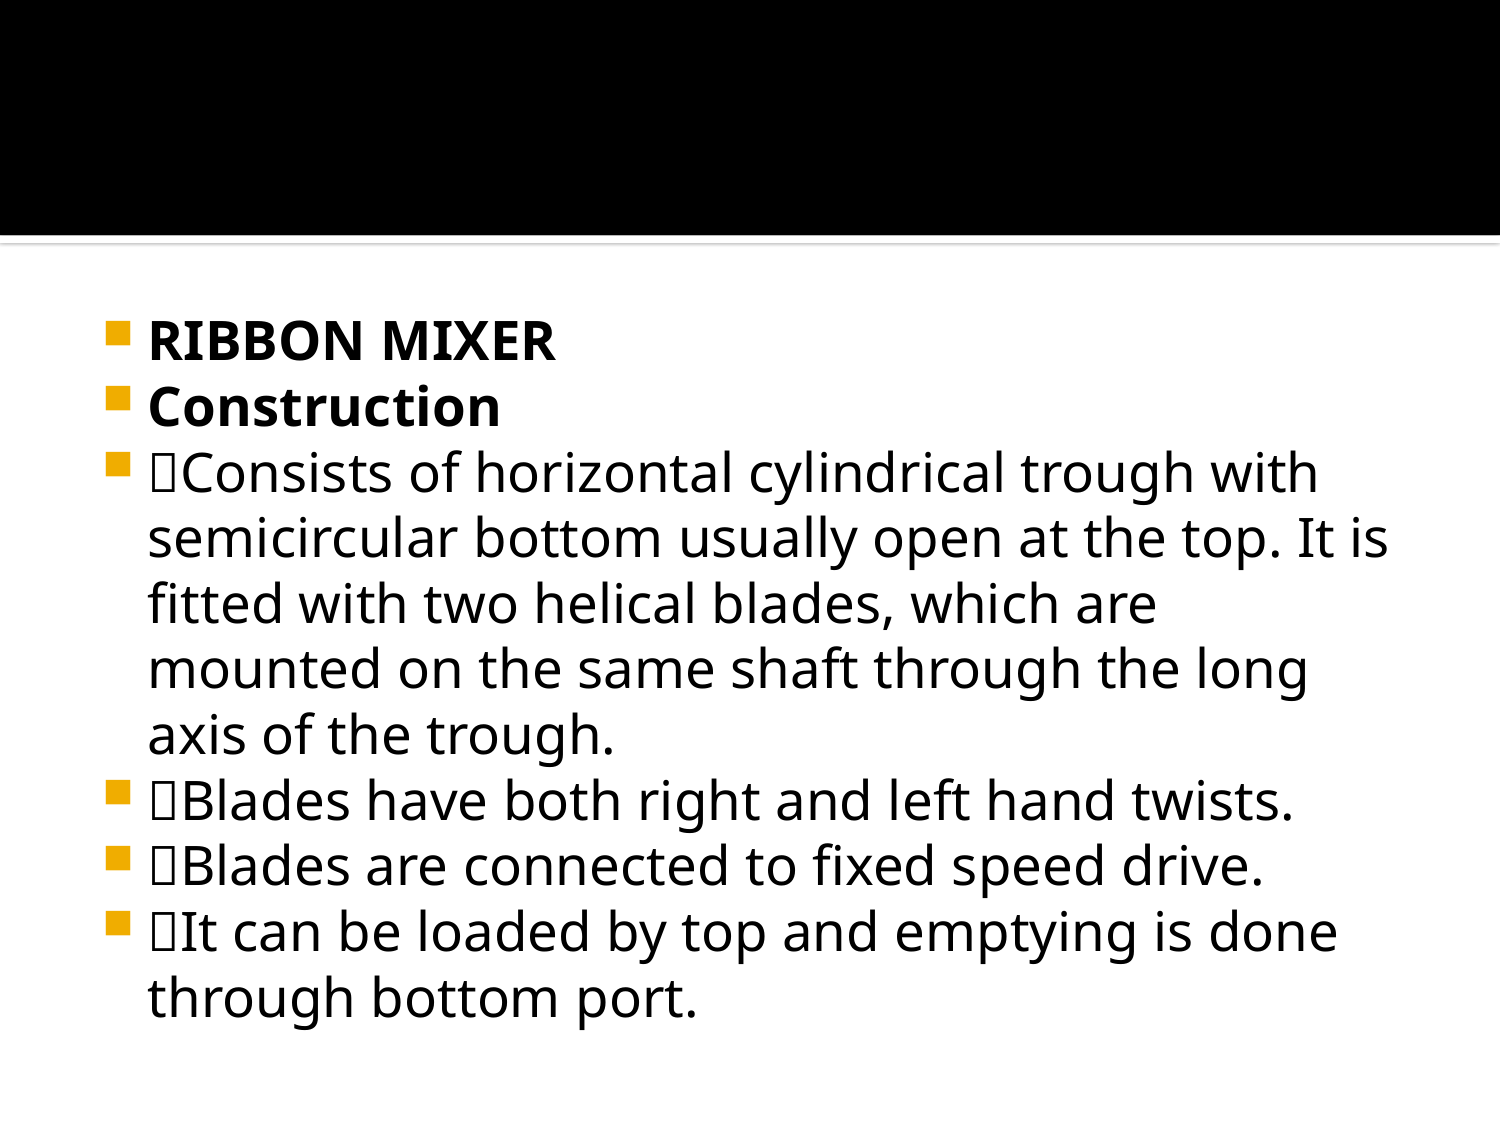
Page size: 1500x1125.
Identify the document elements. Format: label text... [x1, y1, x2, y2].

list RIBBON MIXER Construction Consists of horizontal cylindrical trough with semicircular bottom usually open at the top. It is fitted with two helical blades, which are mounted on the same shaft through the long axis of the trough. Blades have both right and left hand twists. Blades are connected to fixed speed drive. It can be loaded by top and emptying is done through bottom port. [75, 291, 1425, 1050]
